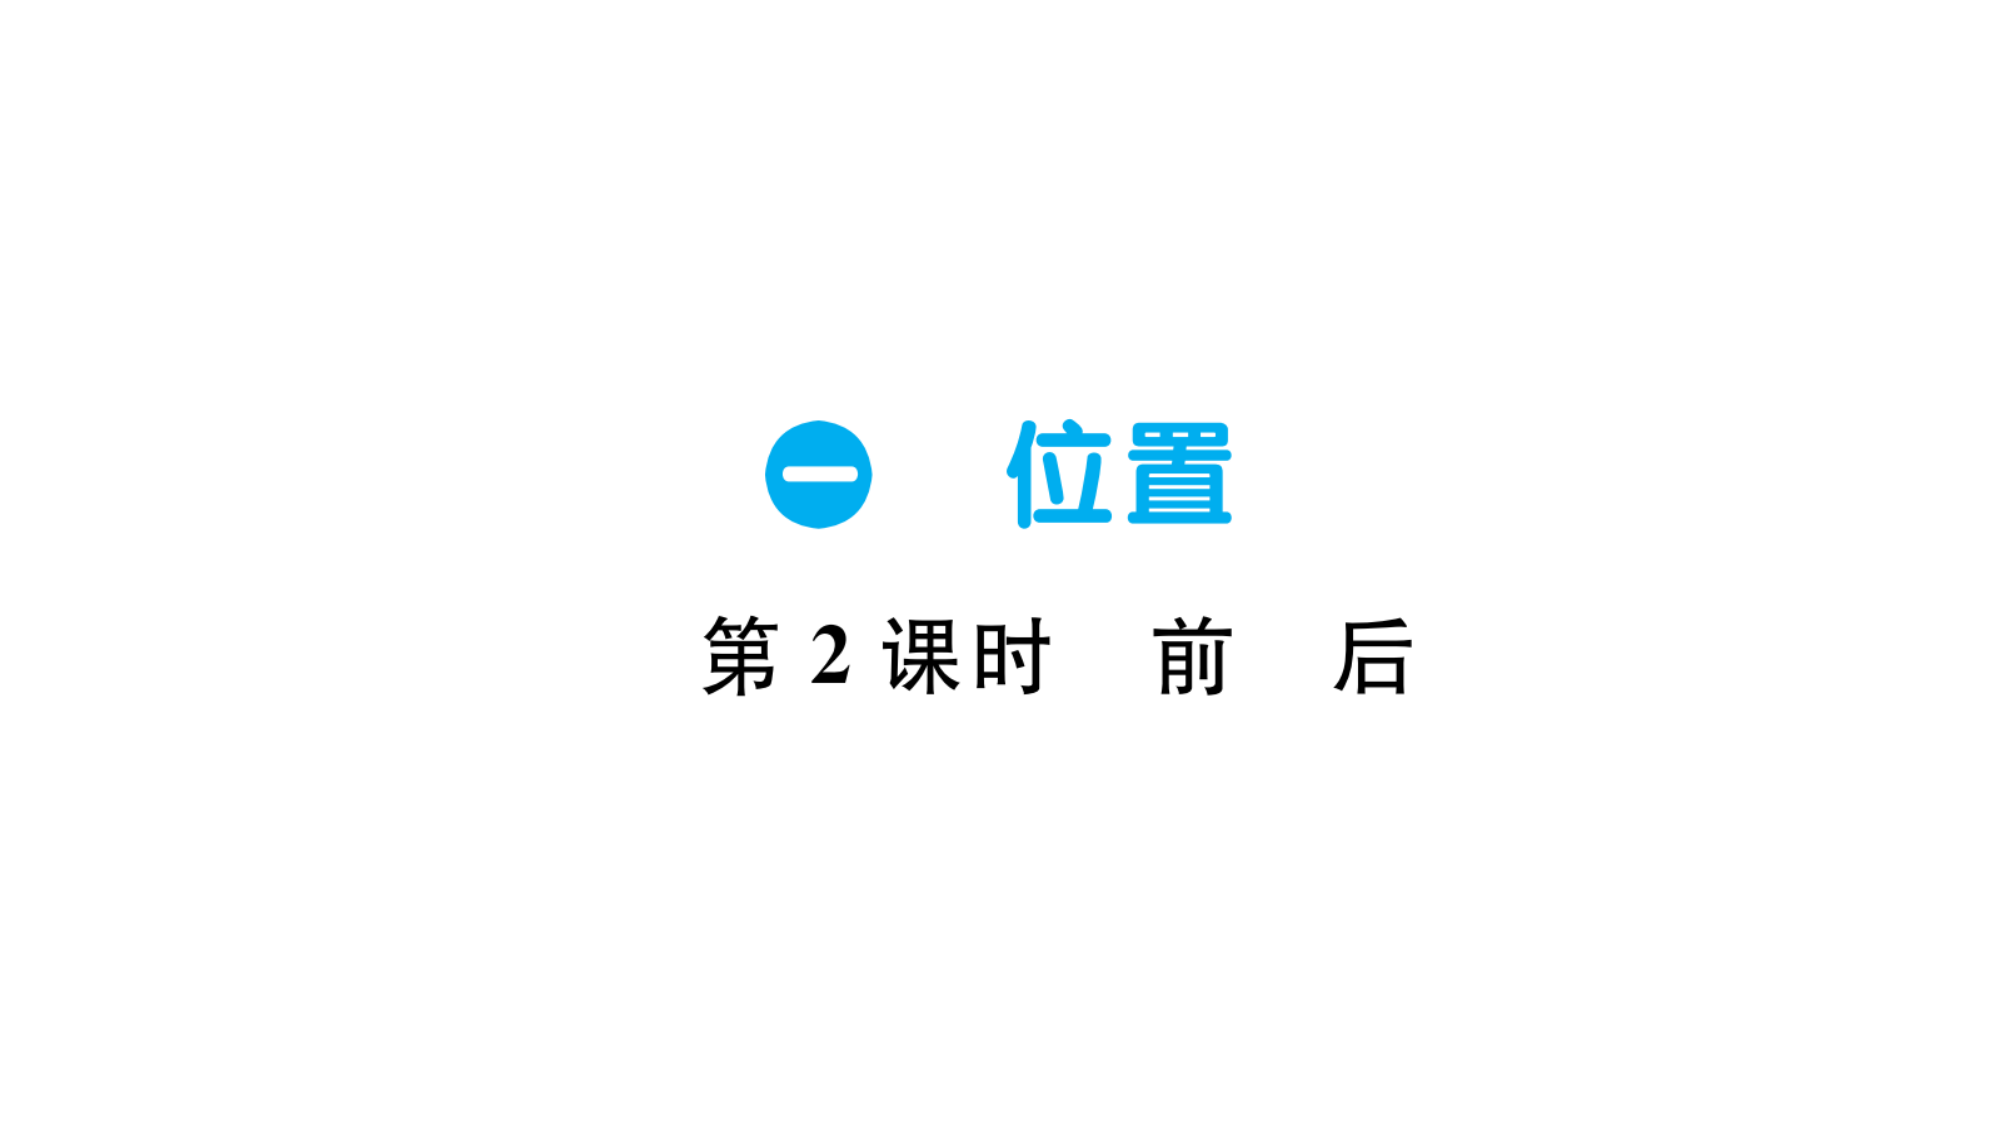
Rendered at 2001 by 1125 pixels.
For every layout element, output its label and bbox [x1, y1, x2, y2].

picture [669, 597, 1422, 716]
picture [754, 389, 1292, 557]
